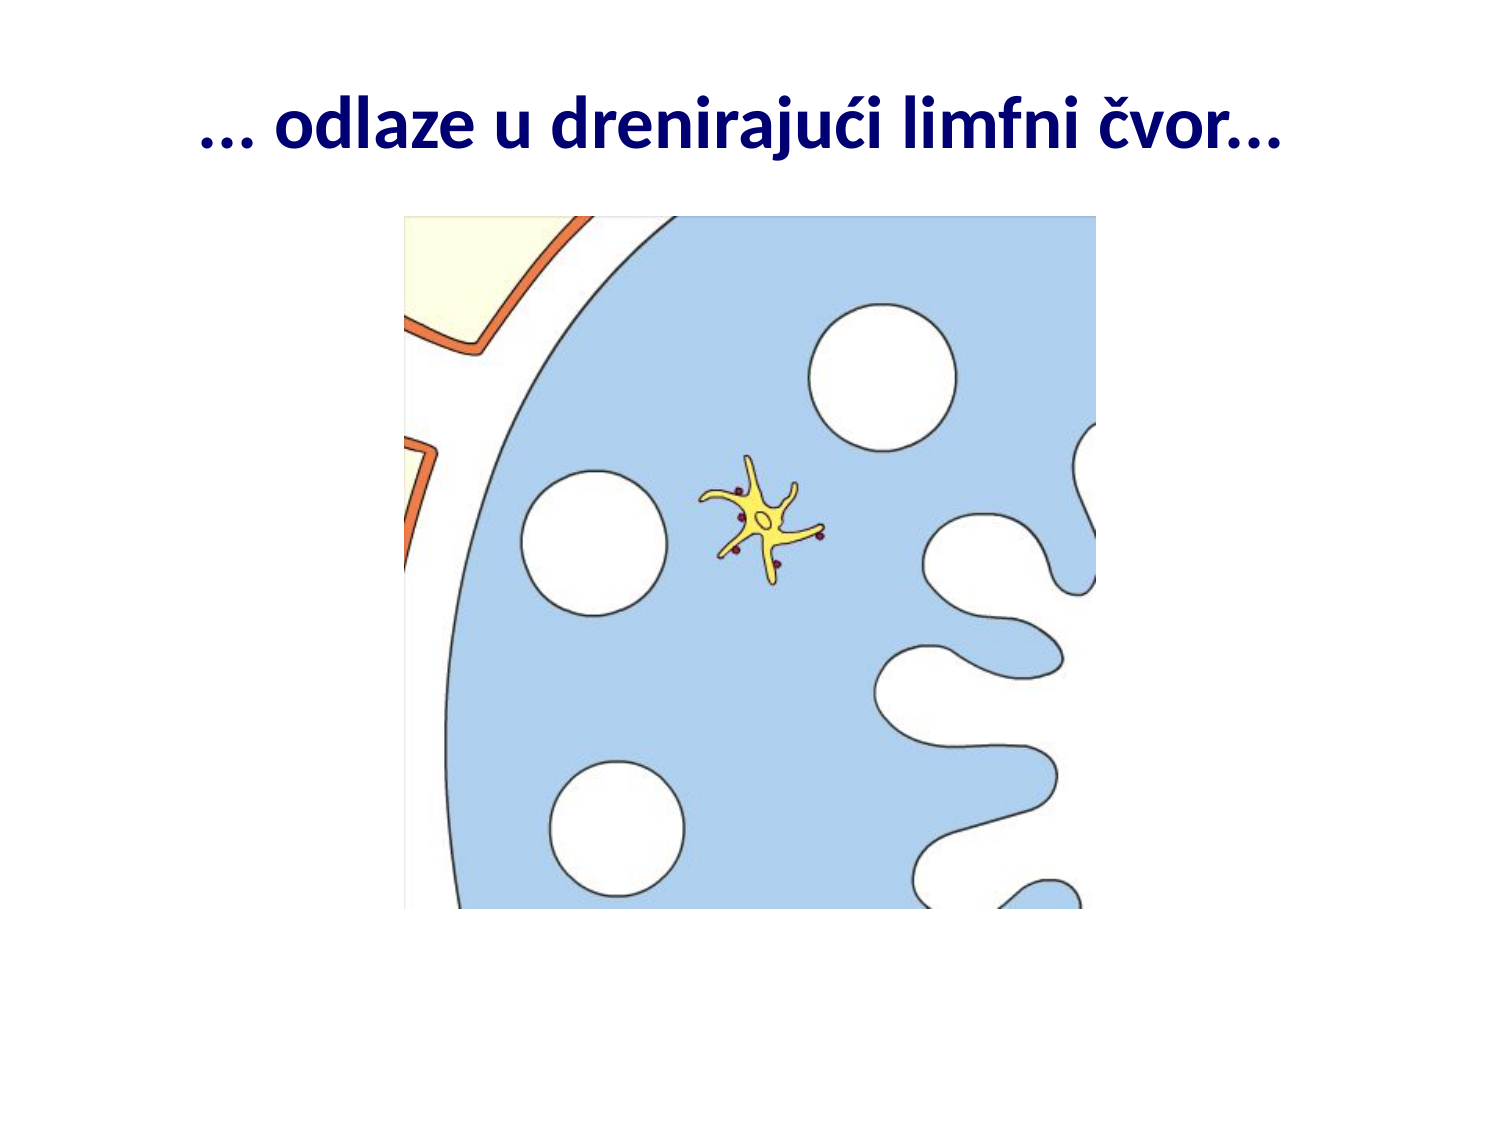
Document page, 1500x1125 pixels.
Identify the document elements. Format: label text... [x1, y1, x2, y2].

text_box ... odlaze u drenirajući limfni čvor... [182, 66, 1318, 172]
picture [404, 216, 1096, 909]
